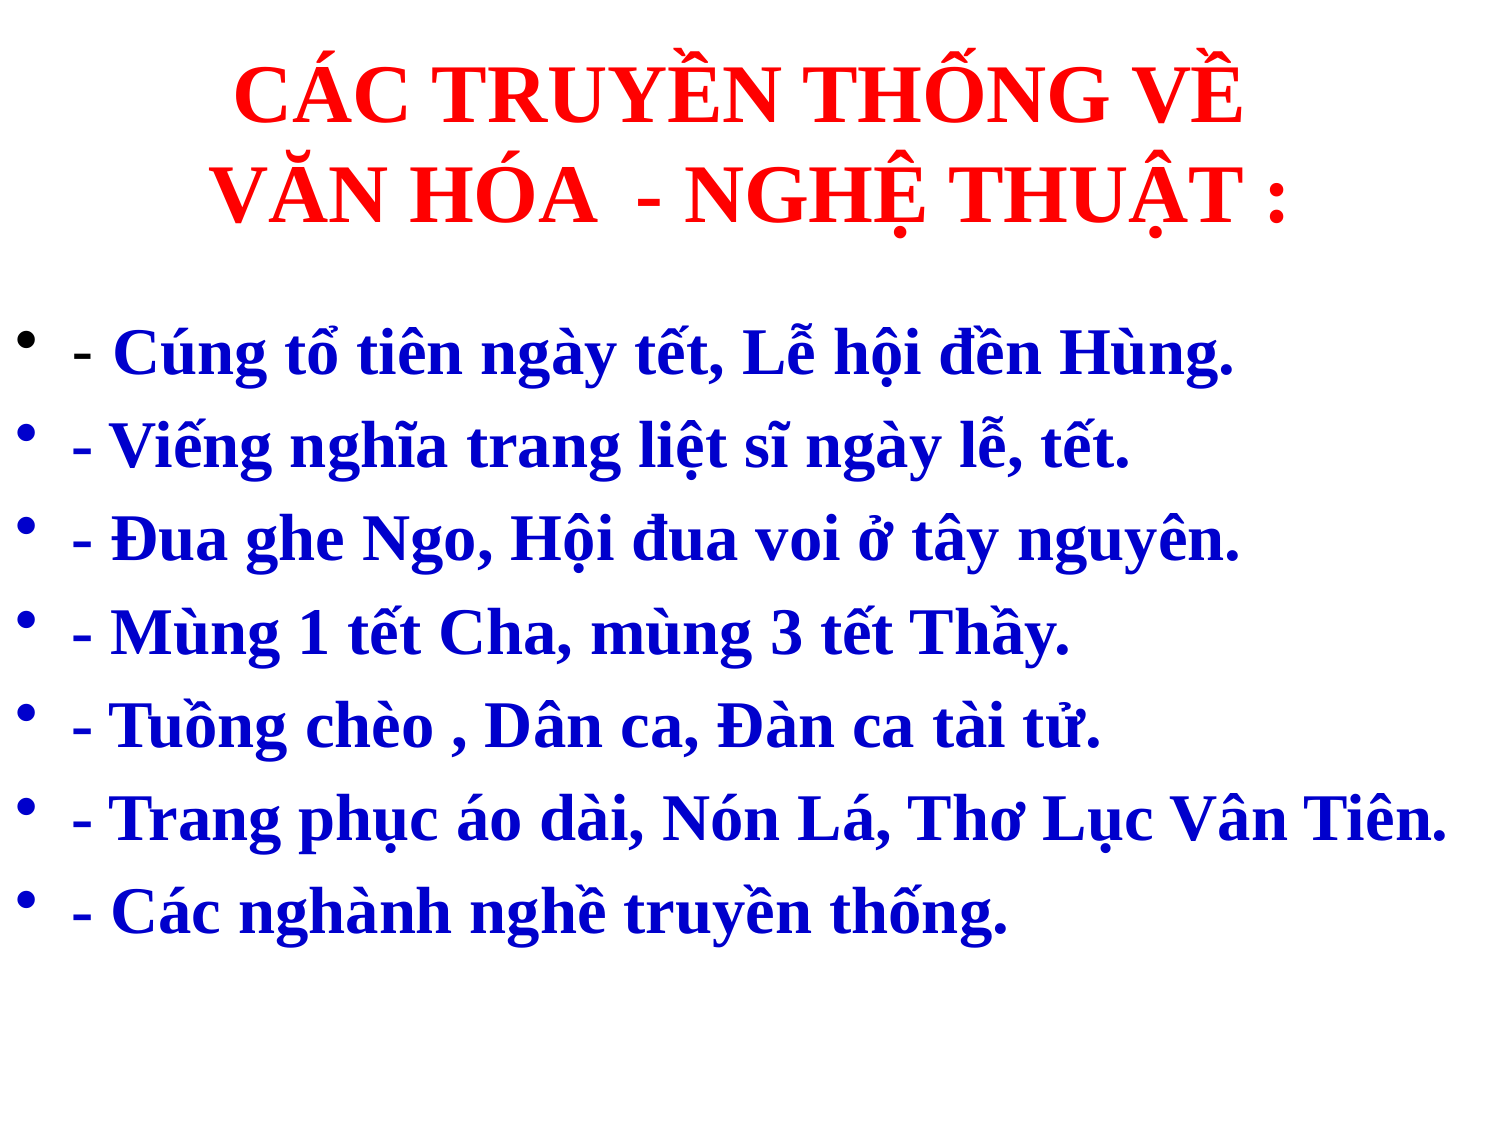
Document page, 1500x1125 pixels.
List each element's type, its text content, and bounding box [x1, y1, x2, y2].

list - Cúng tổ tiên ngày tết, Lễ hội đền Hùng. - Viếng nghĩa trang liệt sĩ ngày lễ, tết. - Đua ghe Ngo, Hội đua voi ở tây nguyên. - Mùng 1 tết Cha, mùng 3 tết Thầy. - Tuồng chèo , Dân ca, Đàn ca tài tử. - Trang phục áo dài, Nón Lá, Thơ Lục Vân Tiên. - Các nghành nghề truyền thống. [0, 299, 1476, 1076]
title CÁC TRUYỀN THỐNG VỀ VĂN HÓA - NGHỆ THUẬT : [74, 44, 1426, 233]
